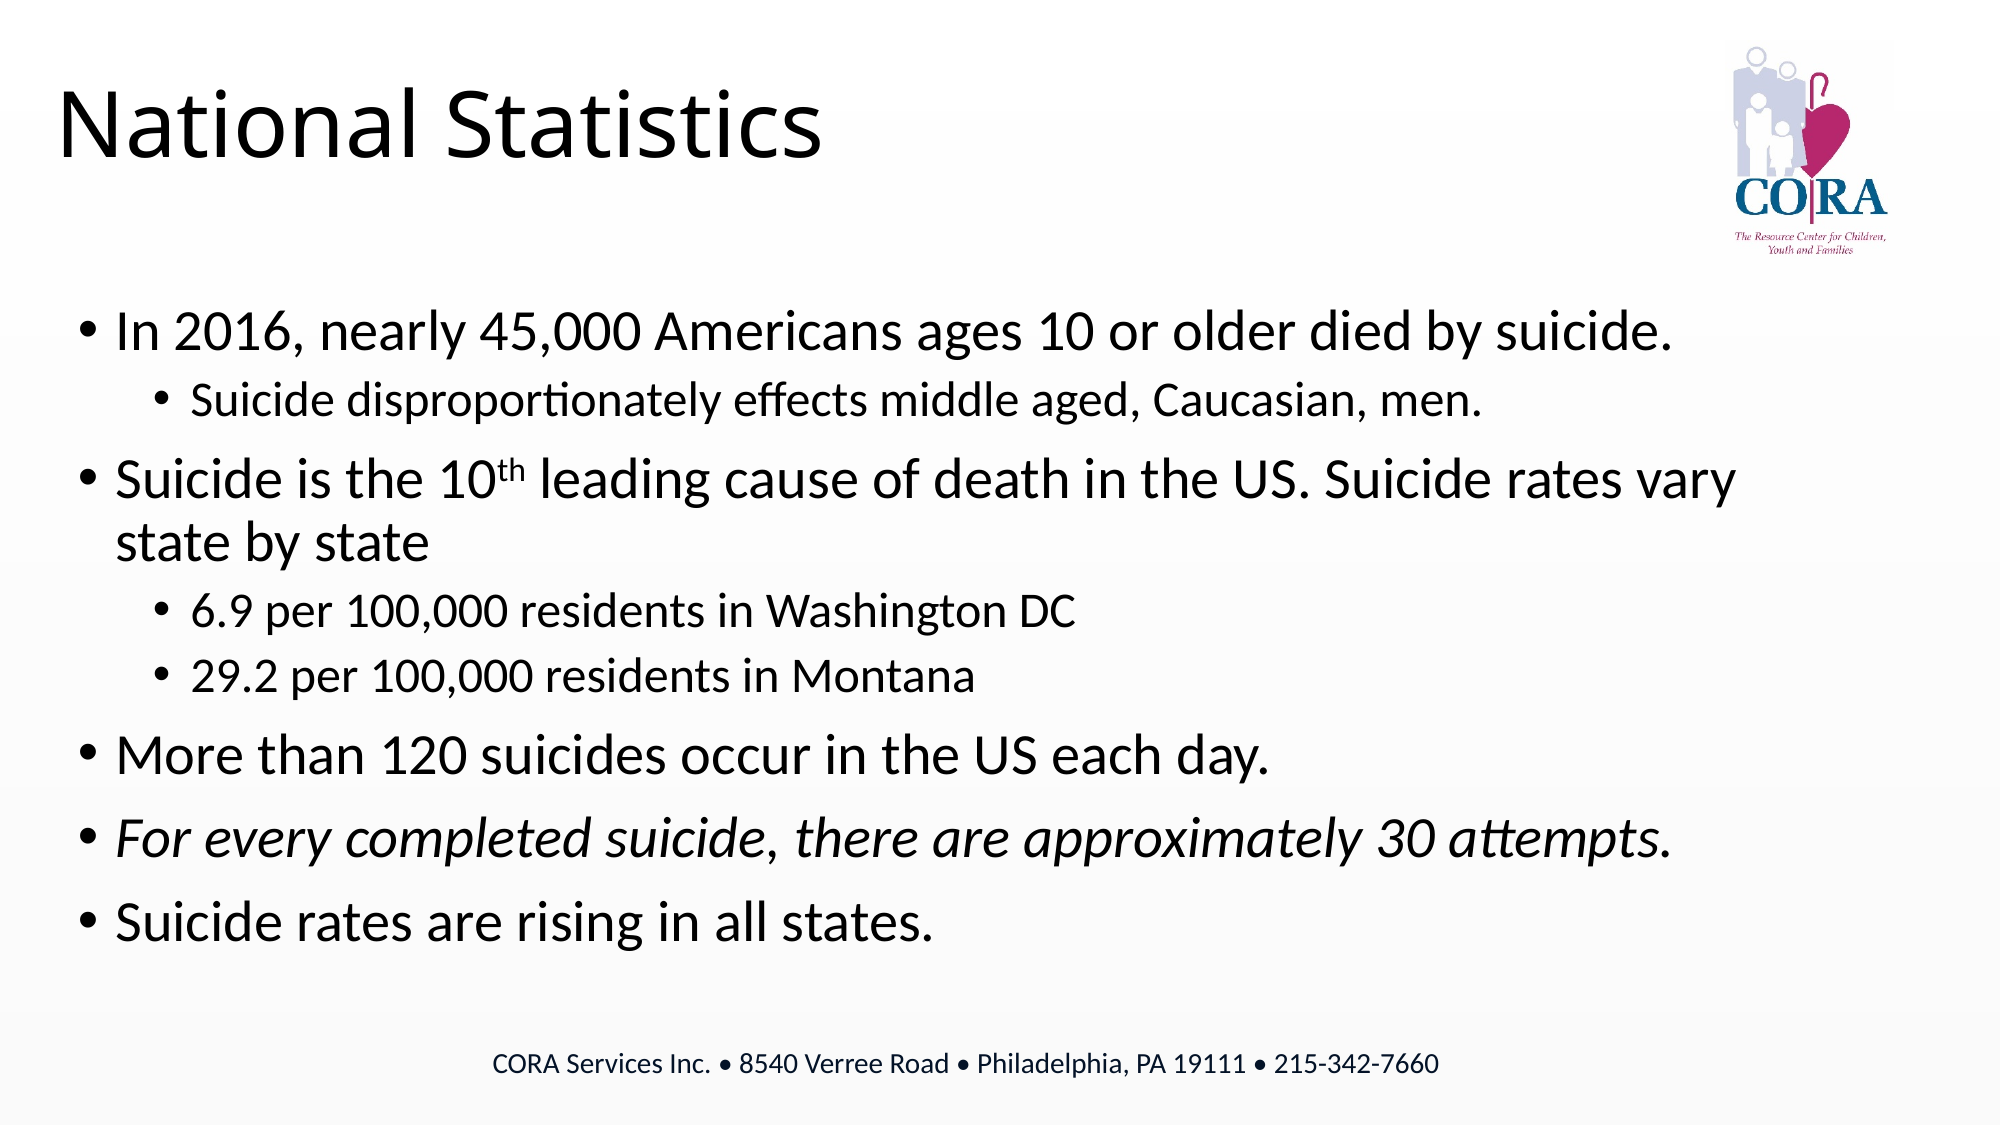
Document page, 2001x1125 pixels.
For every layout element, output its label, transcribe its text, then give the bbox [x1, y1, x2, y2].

list In 2016, nearly 45,000 Americans ages 10 or older died by suicide. Suicide disproportionately effects middle aged, Caucasian, men. Suicide is the 10th leading cause of death in the US. Suicide rates vary state by state 6.9 per 100,000 residents in Washington DC 29.2 per 100,000 residents in Montana More than 120 suicides occur in the US each day. For every completed suicide, there are approximately 30 attempts. Suicide rates are rising in all states. [62, 292, 1863, 1014]
picture [1725, 40, 1894, 259]
title National Statistics [40, 35, 845, 221]
